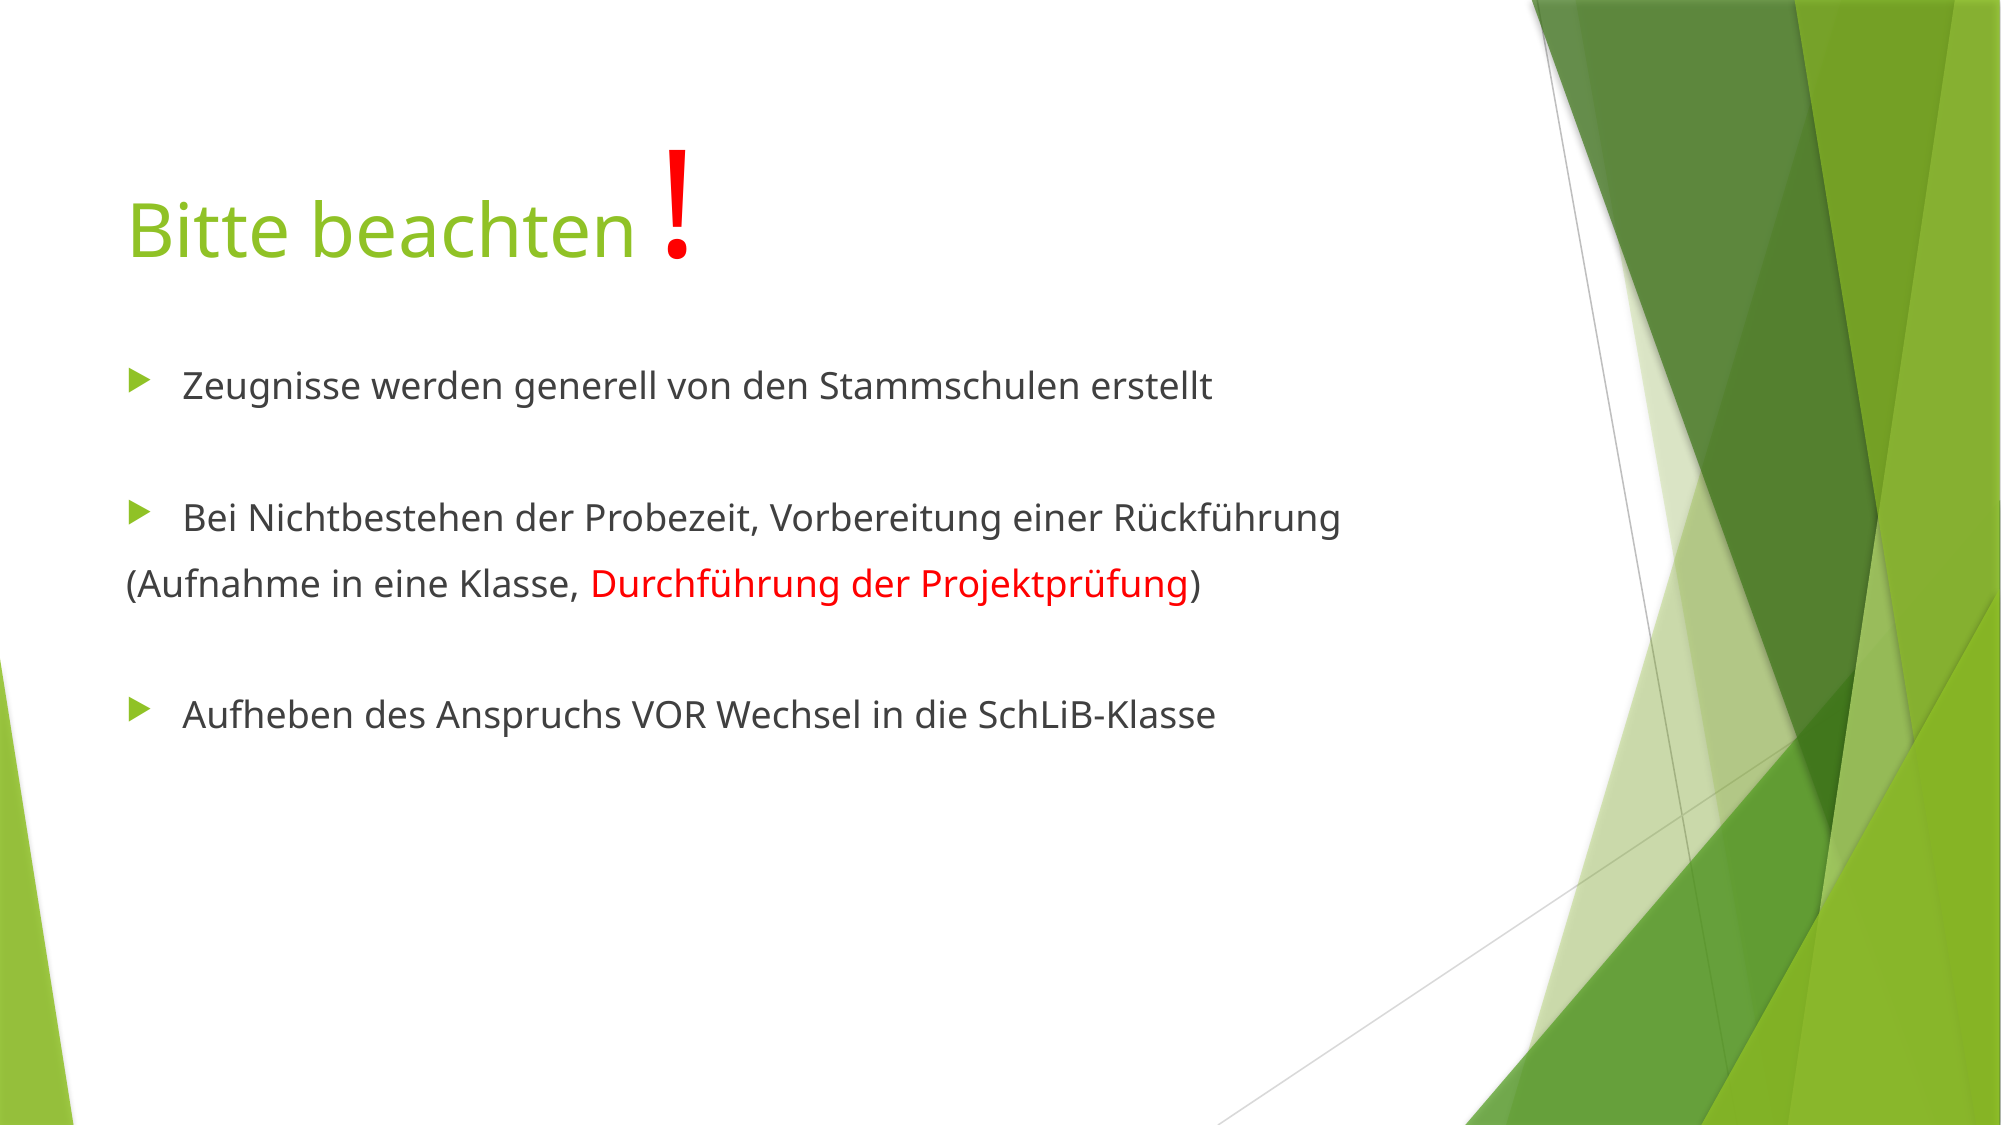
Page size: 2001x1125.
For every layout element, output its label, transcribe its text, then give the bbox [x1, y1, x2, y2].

list Zeugnisse werden generell von den Stammschulen erstellt Bei Nichtbestehen der Probezeit, Vorbereitung einer Rückführung (Aufnahme in eine Klasse, Durchführung der Projektprüfung) Aufheben des Anspruchs VOR Wechsel in die SchLiB-Klasse [111, 354, 1522, 992]
title Bitte beachten ! [111, 99, 1522, 317]
